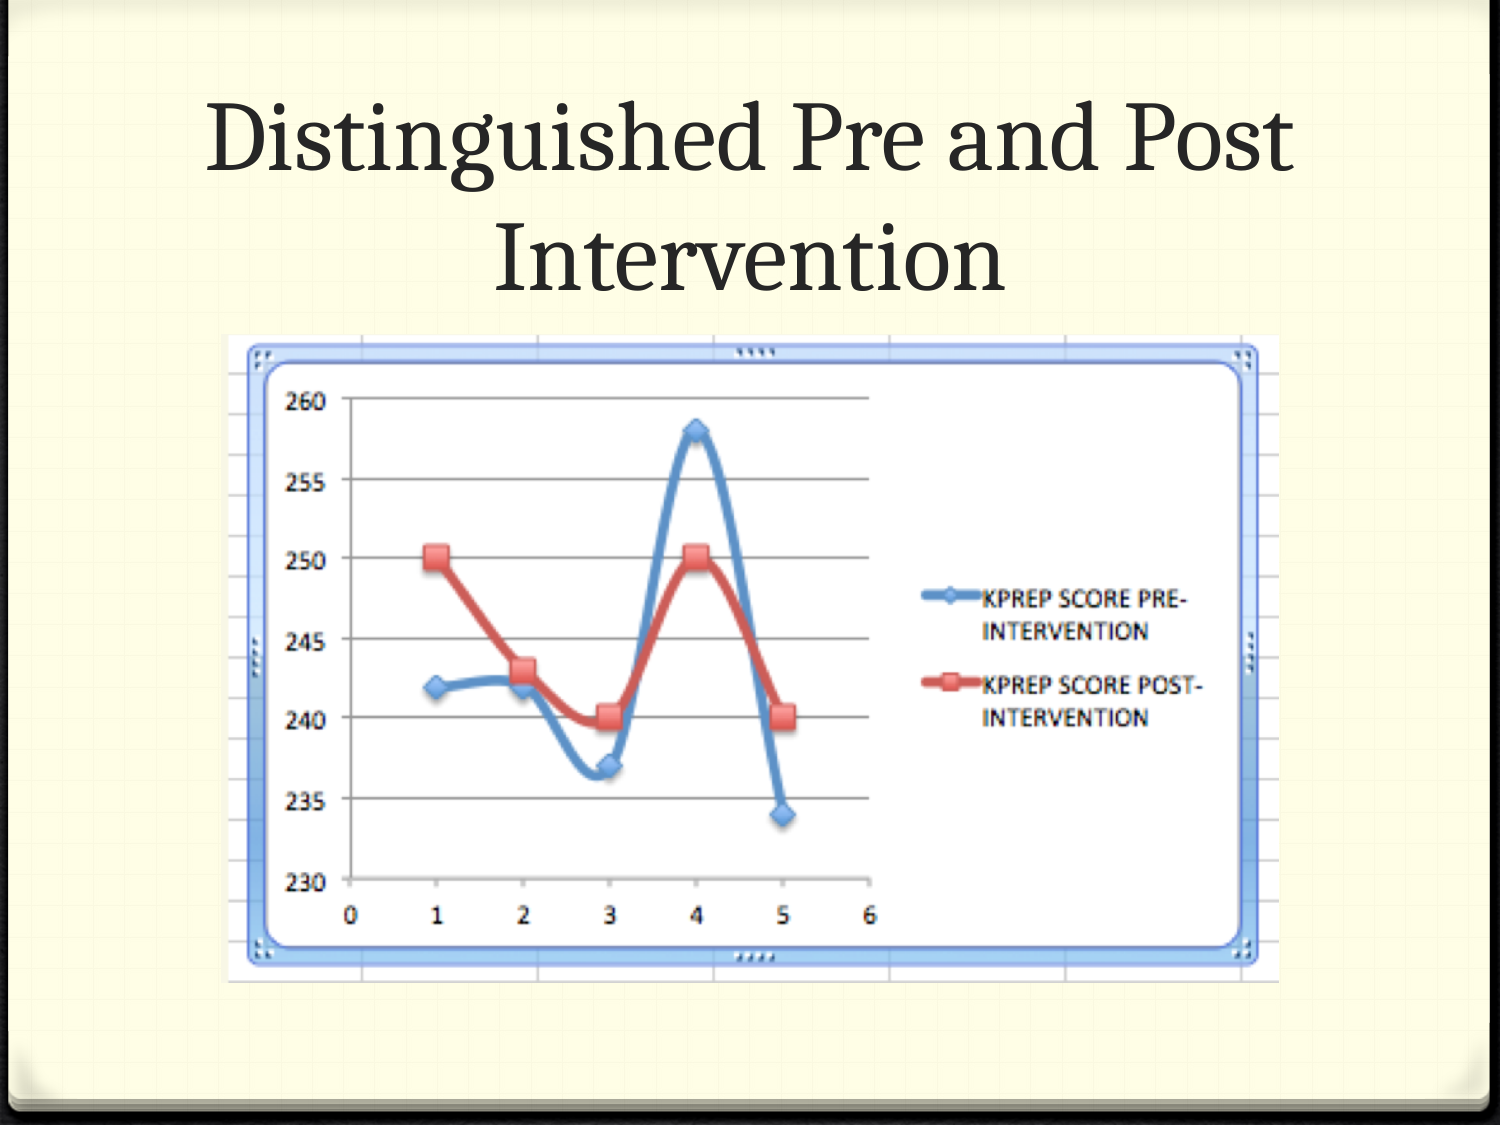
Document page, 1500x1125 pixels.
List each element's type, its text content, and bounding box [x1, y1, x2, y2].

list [137, 334, 1363, 983]
title Distinguished Pre and Post Intervention [90, 71, 1410, 309]
picture [0, 0, 1500, 1125]
